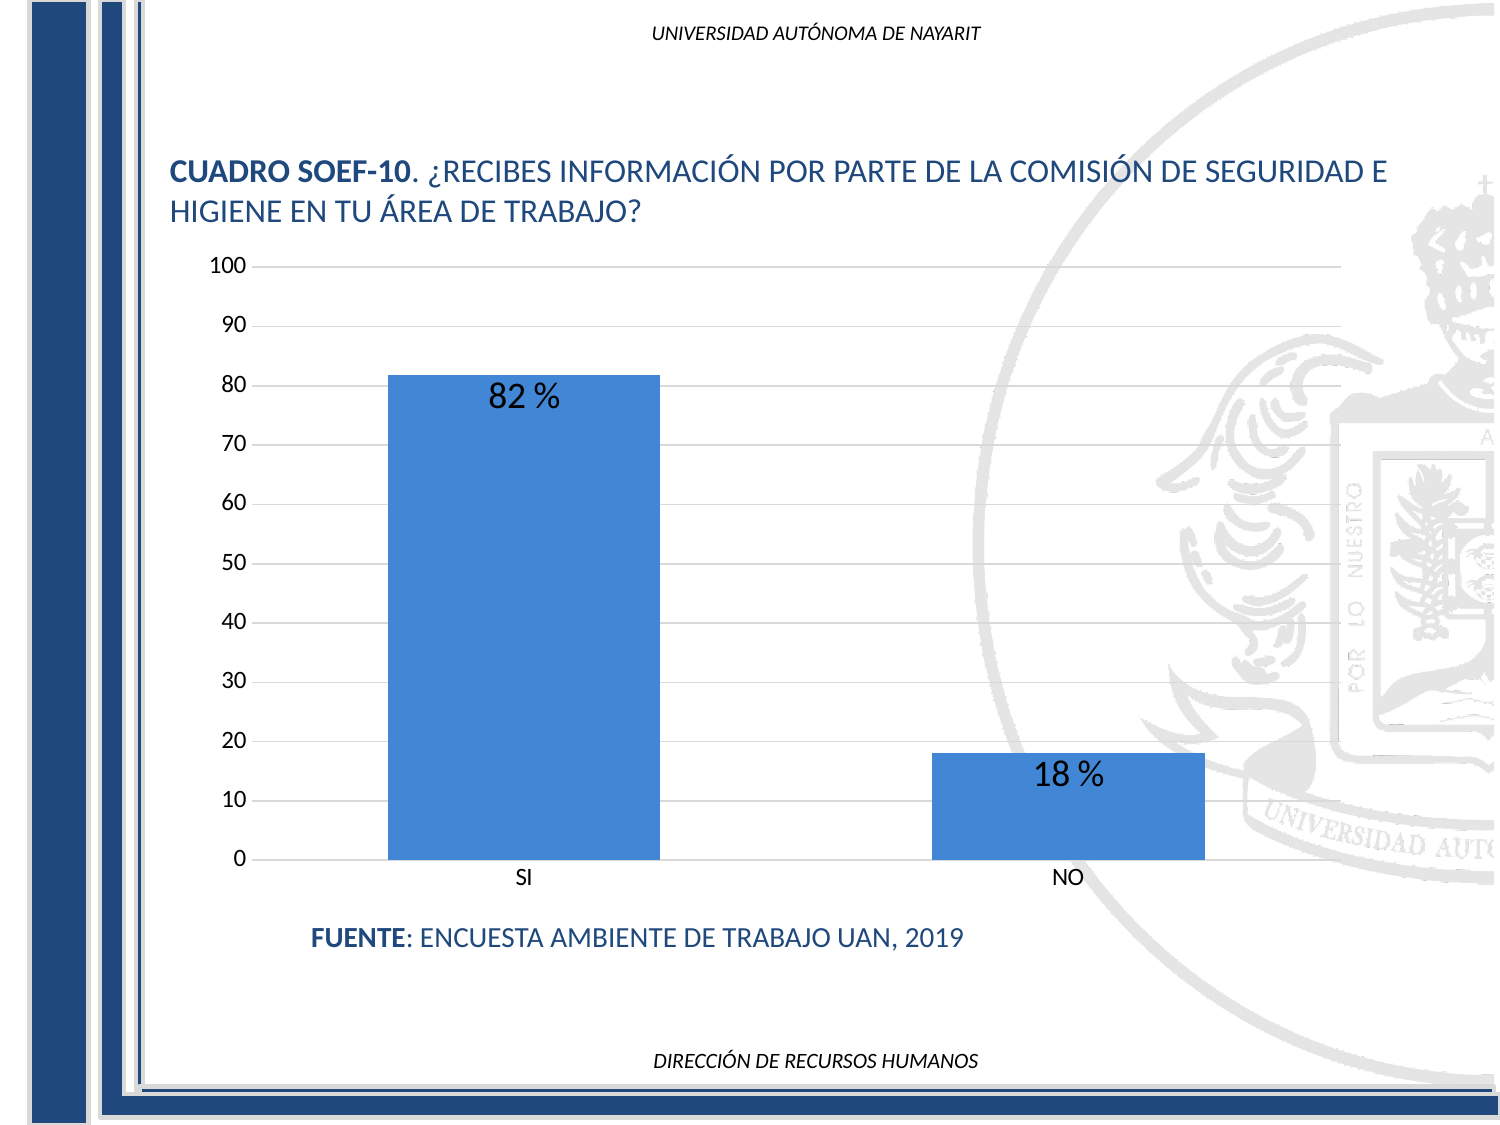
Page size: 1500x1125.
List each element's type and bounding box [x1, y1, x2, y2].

text_box [29, 0, 1500, 1125]
chart [184, 241, 1365, 905]
